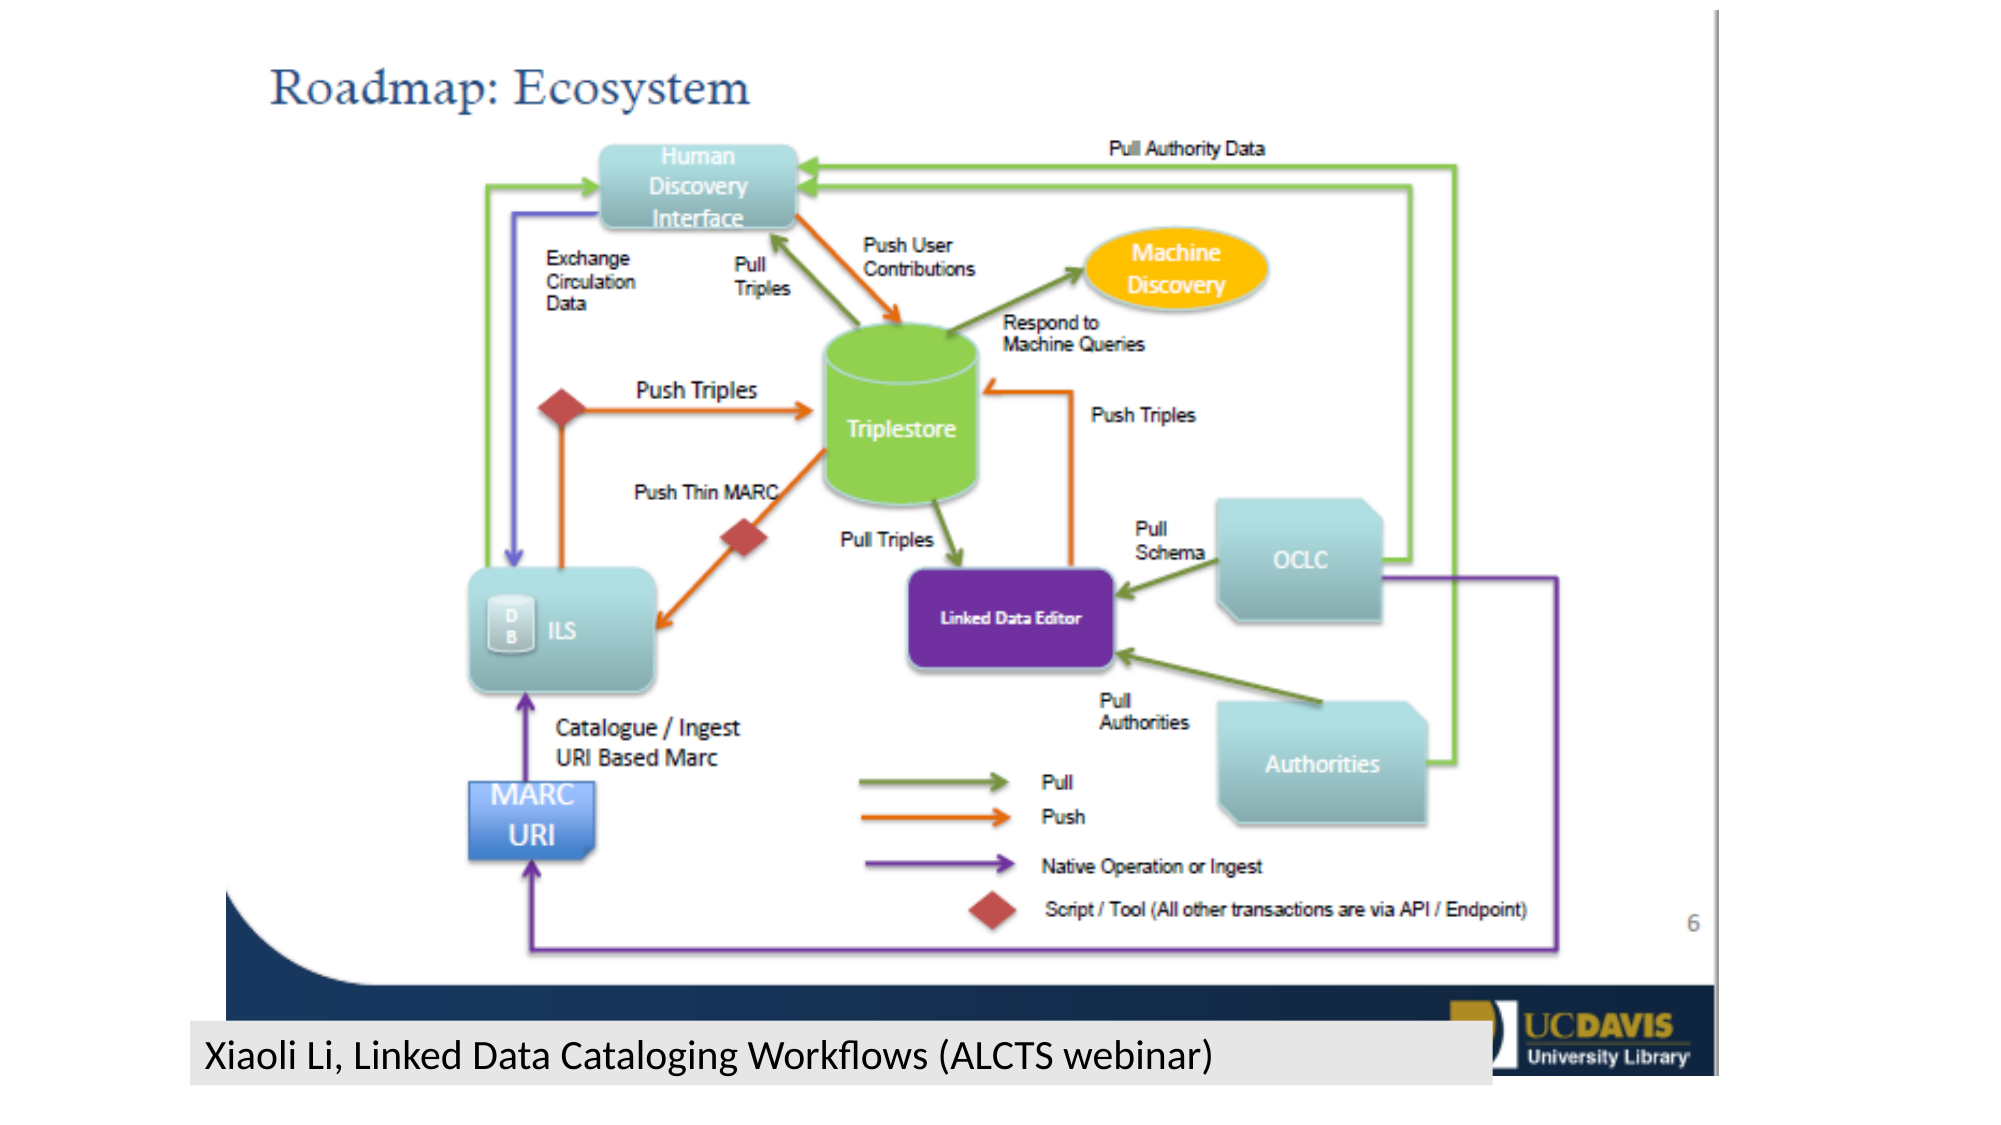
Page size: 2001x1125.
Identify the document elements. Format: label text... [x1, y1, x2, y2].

text_box Xiaoli Li, Linked Data Cataloging Workflows (ALCTS webinar) [190, 1020, 1493, 1086]
picture [226, 10, 1719, 1076]
